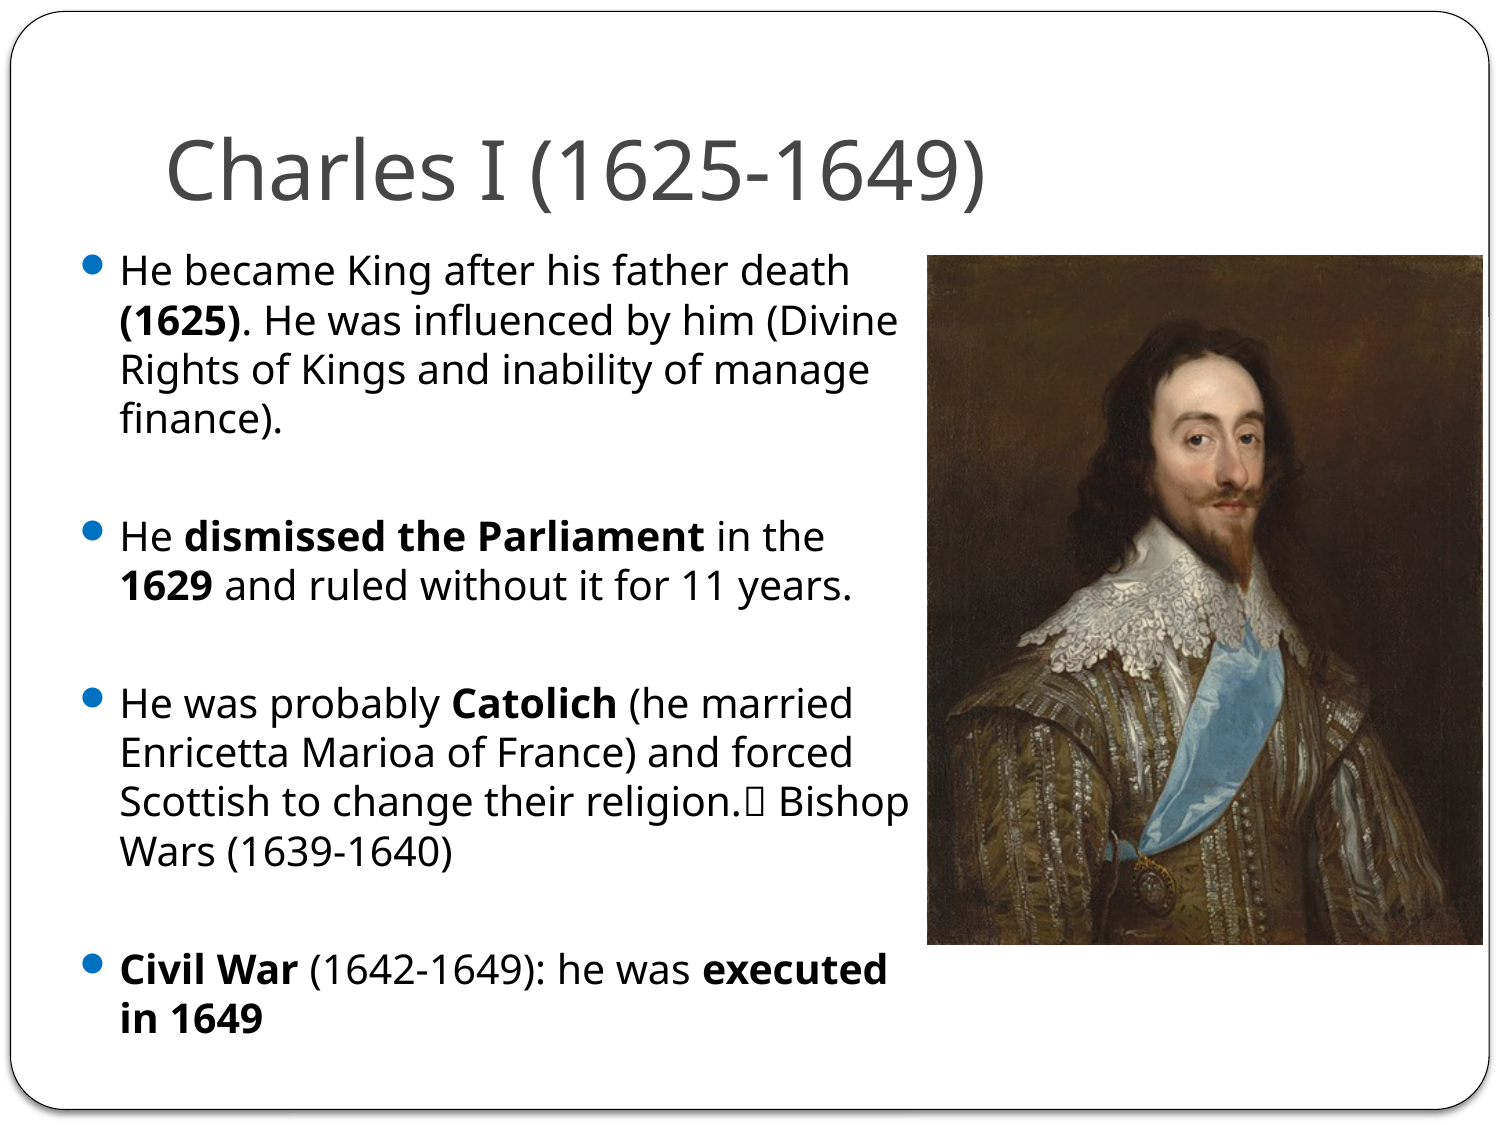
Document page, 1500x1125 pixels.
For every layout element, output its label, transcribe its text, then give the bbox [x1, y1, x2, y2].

title Charles I (1625-1649) [150, 45, 1425, 233]
picture [926, 255, 1483, 945]
list He became King after his father death (1625). He was influenced by him (Divine Rights of Kings and inability of manage finance). He dismissed the Parliament in the 1629 and ruled without it for 11 years. He was probably Catolich (he married Enricetta Marioa of France) and forced Scottish to change their religion. Bishop Wars (1639-1640) Civil War (1642-1649): he was executed in 1649 [64, 237, 928, 1059]
text_box [25, 0, 76, 27]
